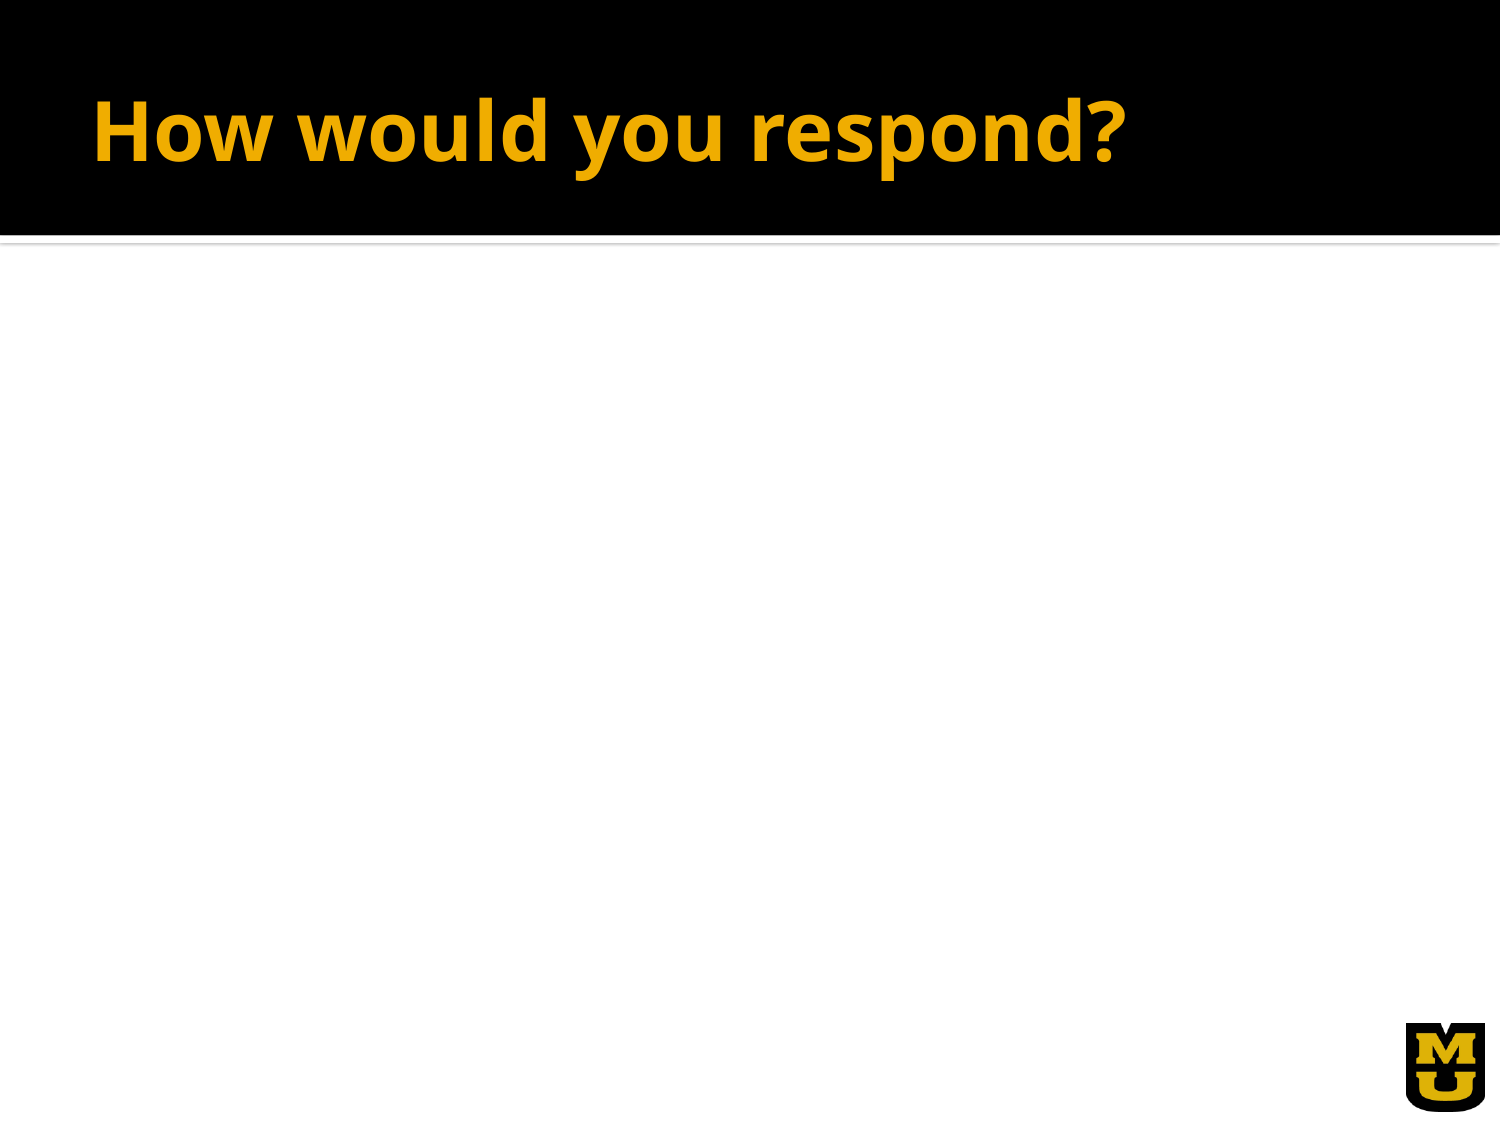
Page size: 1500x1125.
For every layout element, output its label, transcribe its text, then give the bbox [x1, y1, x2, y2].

title How would you respond? [75, 25, 1425, 231]
picture [1406, 1023, 1485, 1112]
